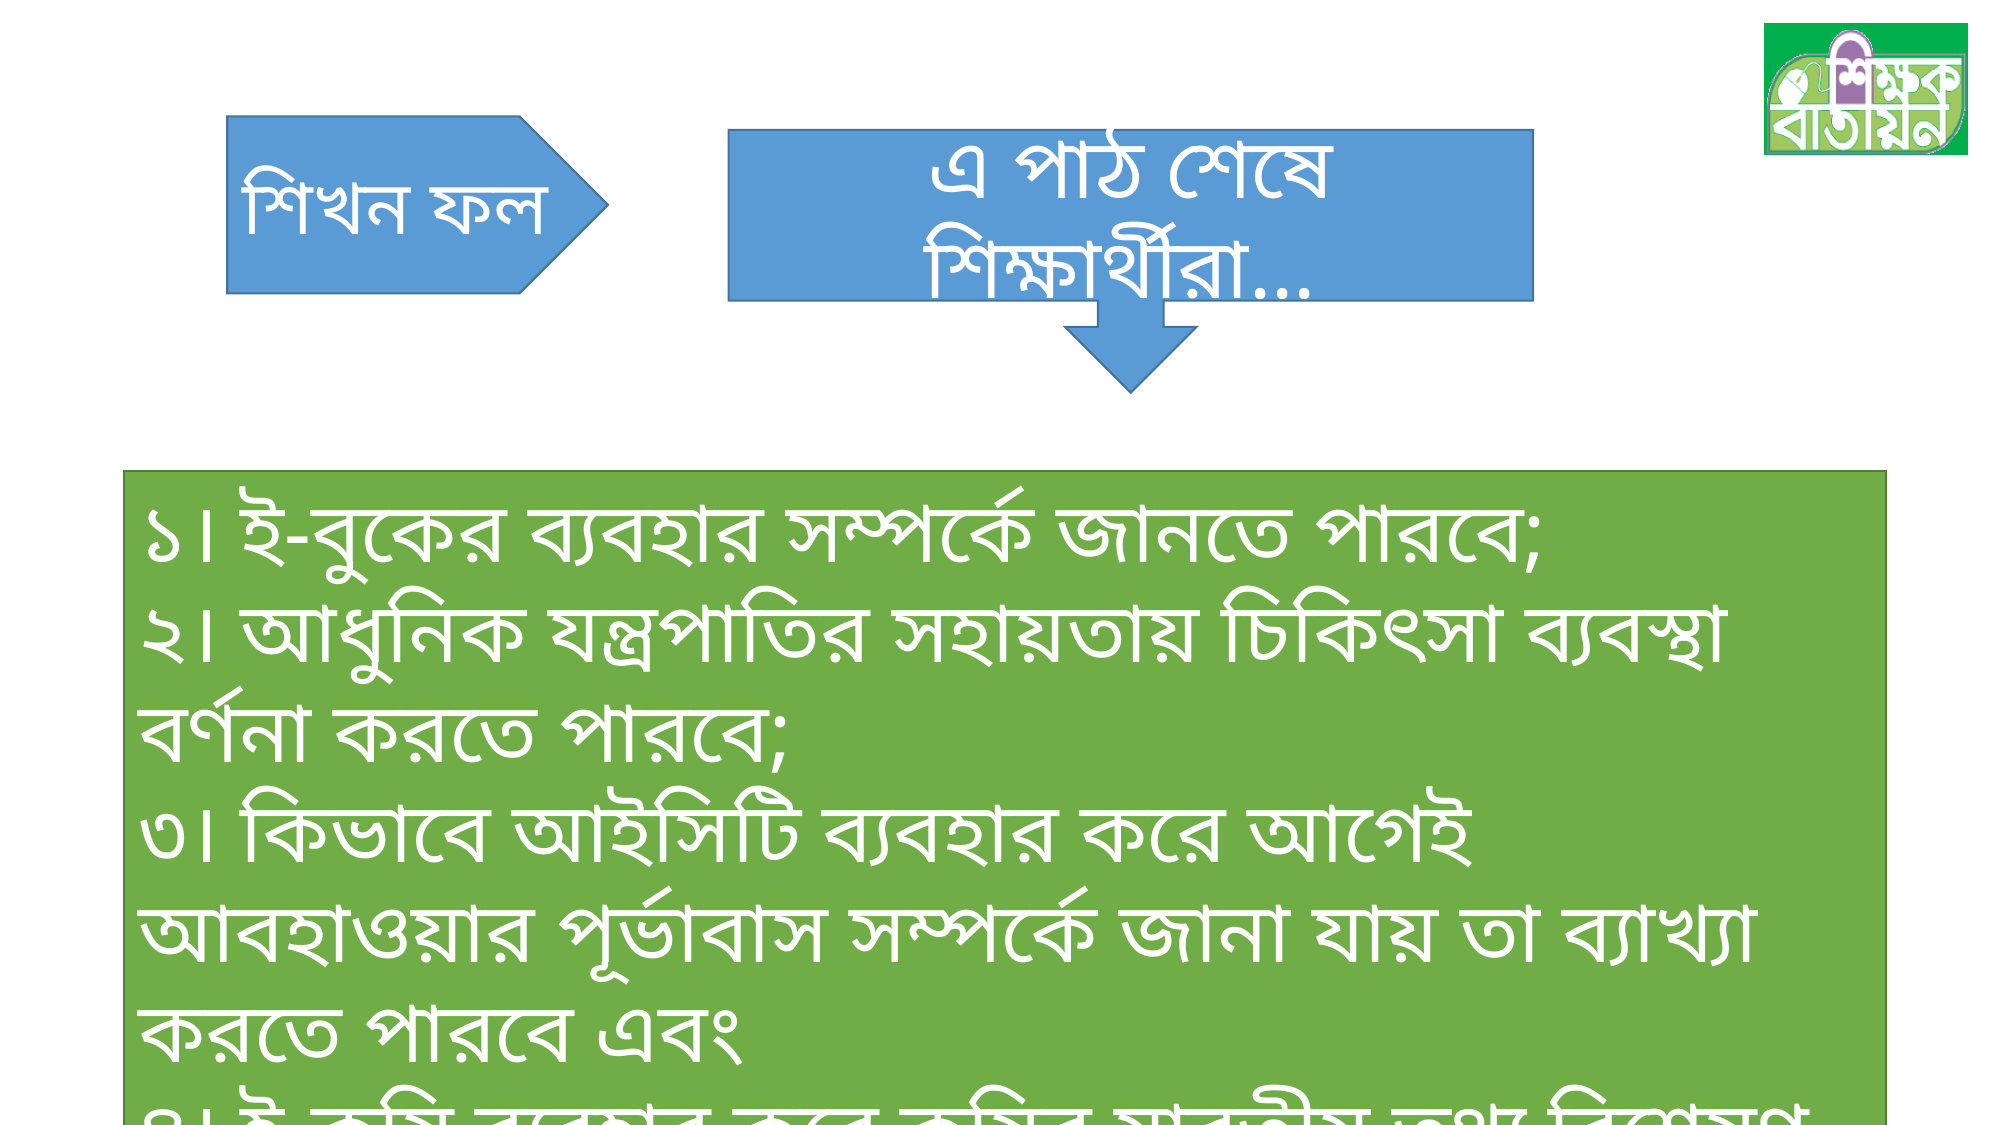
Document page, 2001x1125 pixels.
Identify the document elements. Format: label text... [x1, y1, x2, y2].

text_box এ পাঠ শেষে শিক্ষার্থীরা... [727, 128, 1535, 395]
text_box শিখন ফল [226, 115, 610, 295]
picture [1764, 23, 1968, 155]
text_box ১। ই-বুকের ব্যবহার সম্পর্কে জানতে পারবে; ২। আধুনিক যন্ত্রপাতির সহায়তায় চিকিৎসা ব্যবস্থা বর্ণনা করতে পারবে; ৩। কিভাবে আইসিটি ব্যবহার করে আগেই আবহাওয়ার পূর্ভাবাস সম্পর্কে জানা যায় তা ব্যাখ্যা করতে পারবে এবং ৪। ই-কৃষি ব্যবহার করে কৃষির যাবতীয় তথ্য বিশ্লেষণ করতে পারবে। [123, 470, 1887, 1125]
